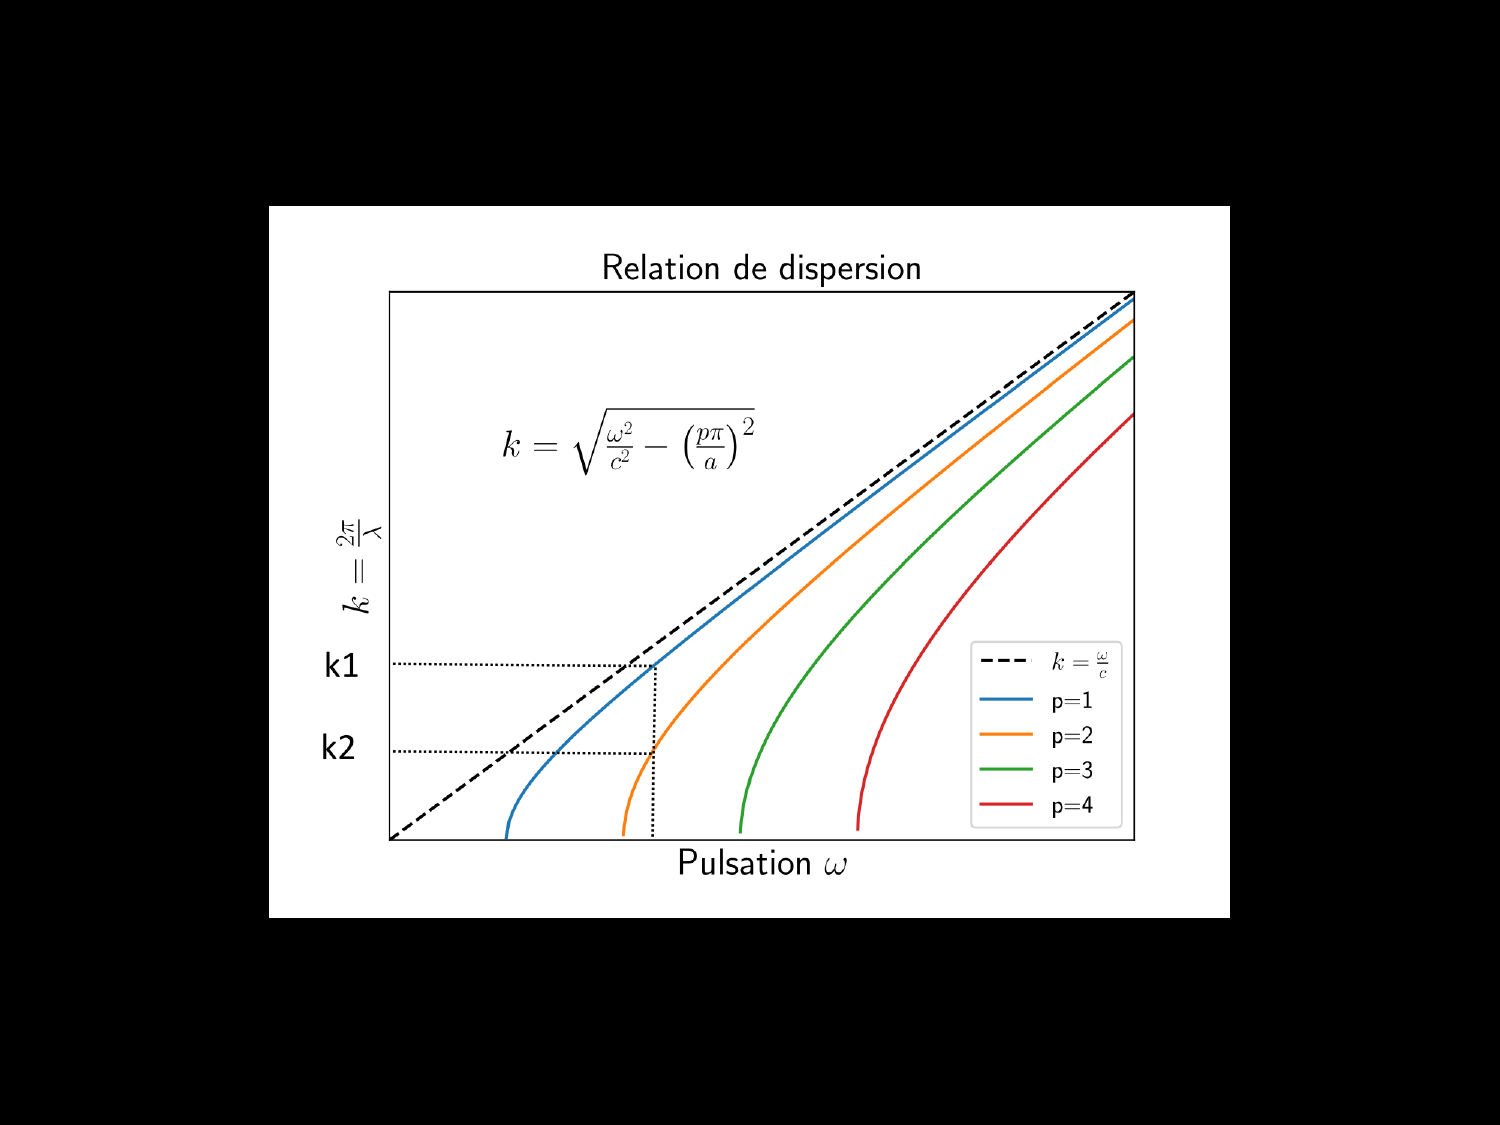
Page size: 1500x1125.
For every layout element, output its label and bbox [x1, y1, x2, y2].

picture [269, 206, 1230, 919]
